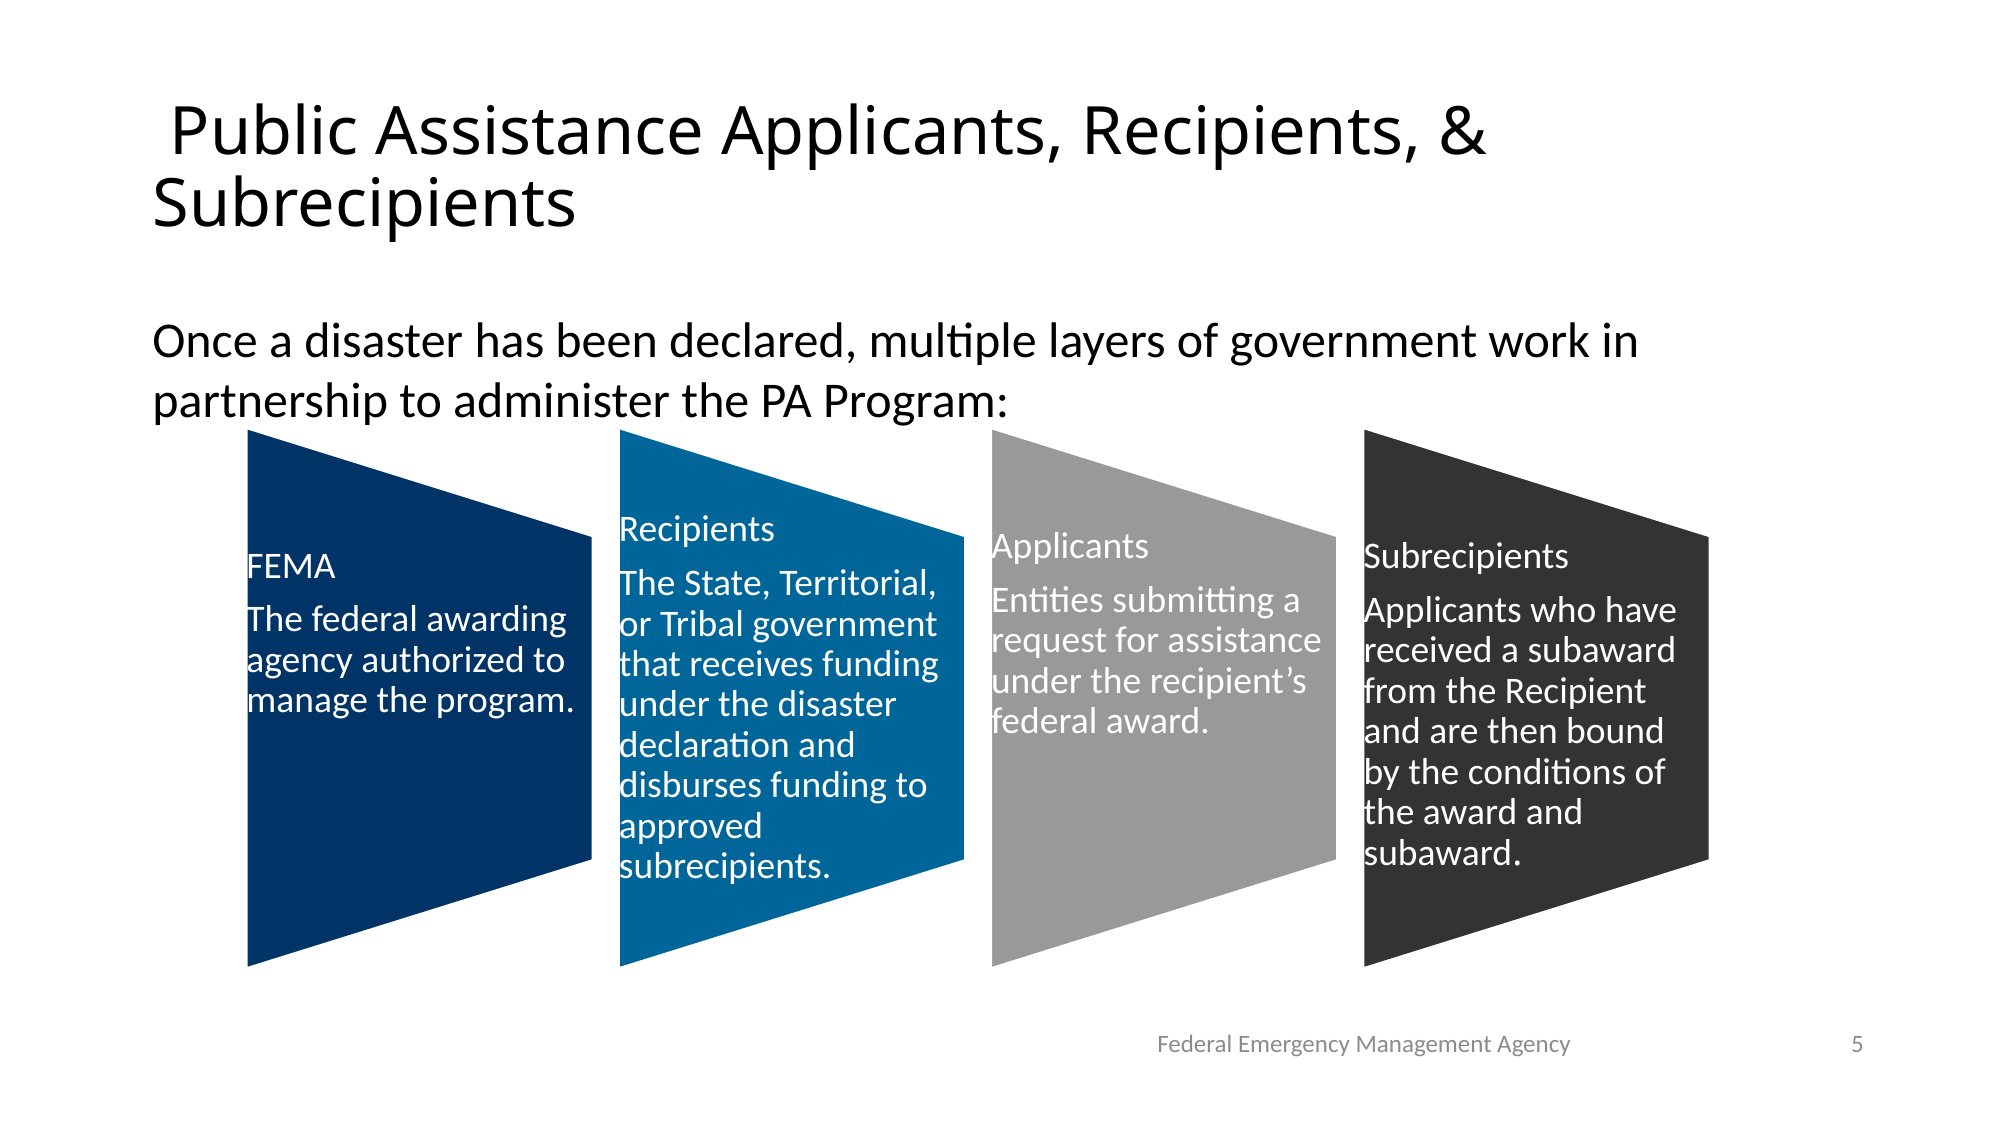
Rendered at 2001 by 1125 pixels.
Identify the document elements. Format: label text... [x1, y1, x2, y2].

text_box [246, 428, 1710, 969]
title Public Assistance Applicants, Recipients, & Subrecipients [137, 59, 1863, 278]
slide_number 5 [1728, 1012, 1879, 1073]
footer Federal Emergency Management Agency [999, 1012, 1728, 1073]
list Once a disaster has been declared, multiple layers of government work in partnership to administer the PA Program: [137, 299, 1863, 1014]
